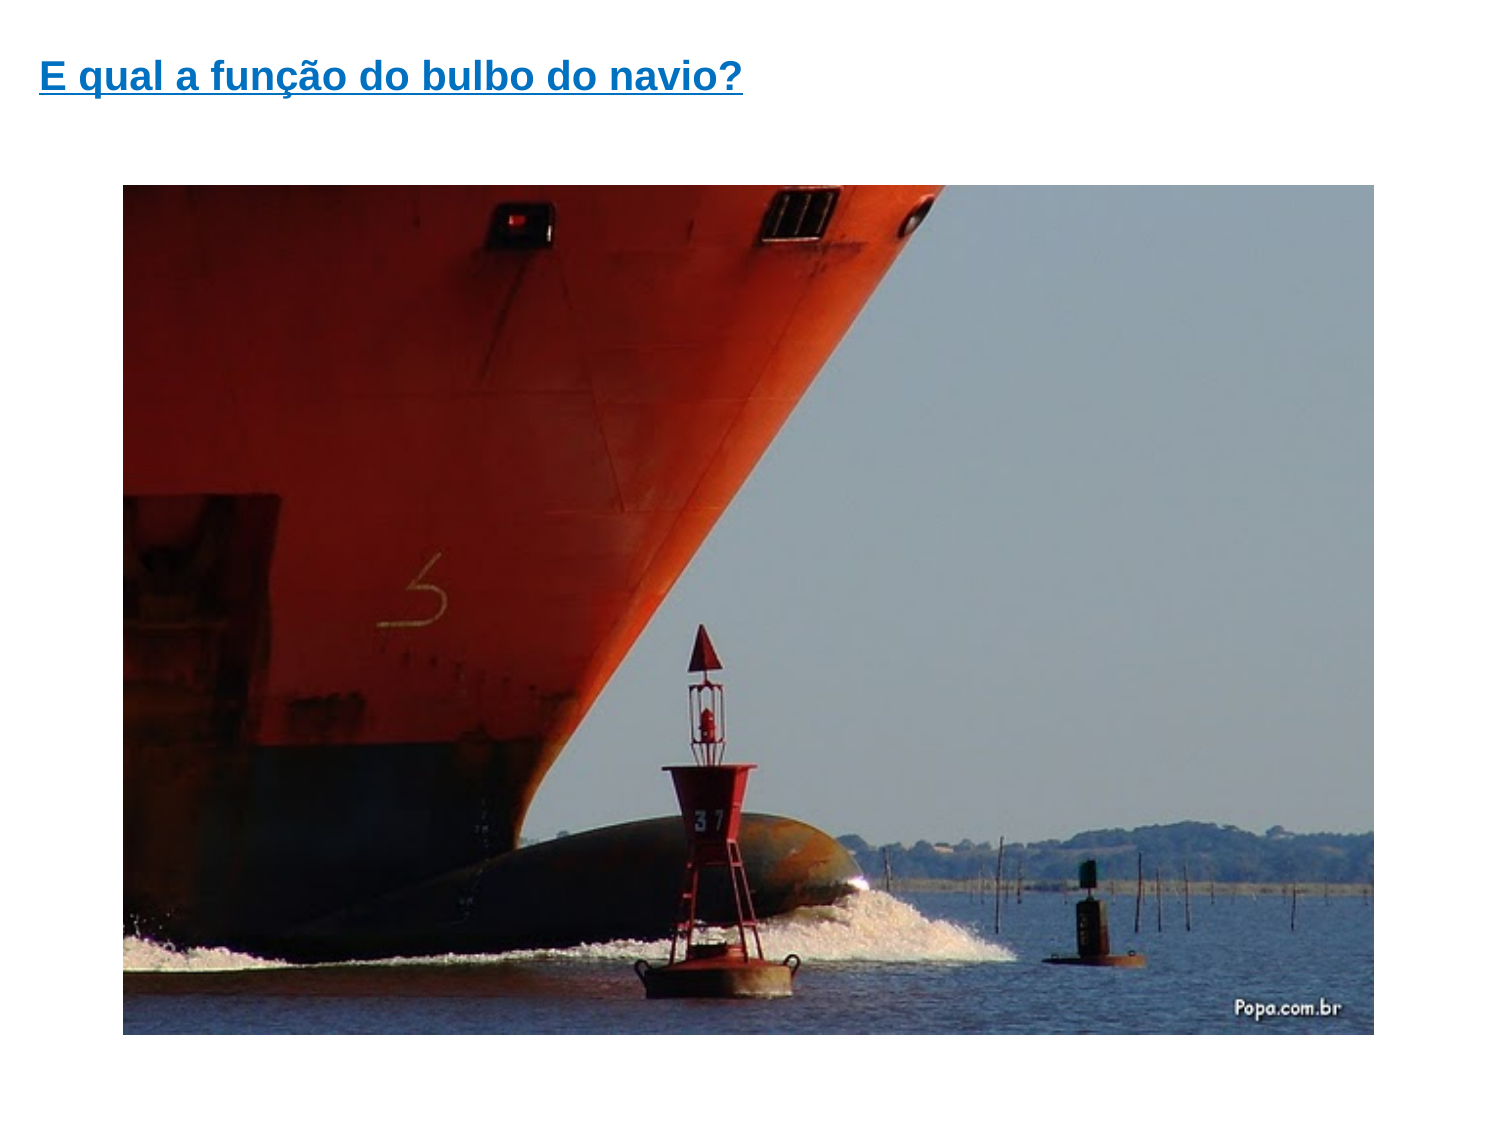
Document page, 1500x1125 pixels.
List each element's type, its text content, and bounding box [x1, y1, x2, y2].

title E qual a função do bulbo do navio? [30, 75, 1471, 101]
text_box [0, 0, 1500, 75]
picture [123, 185, 1375, 1036]
